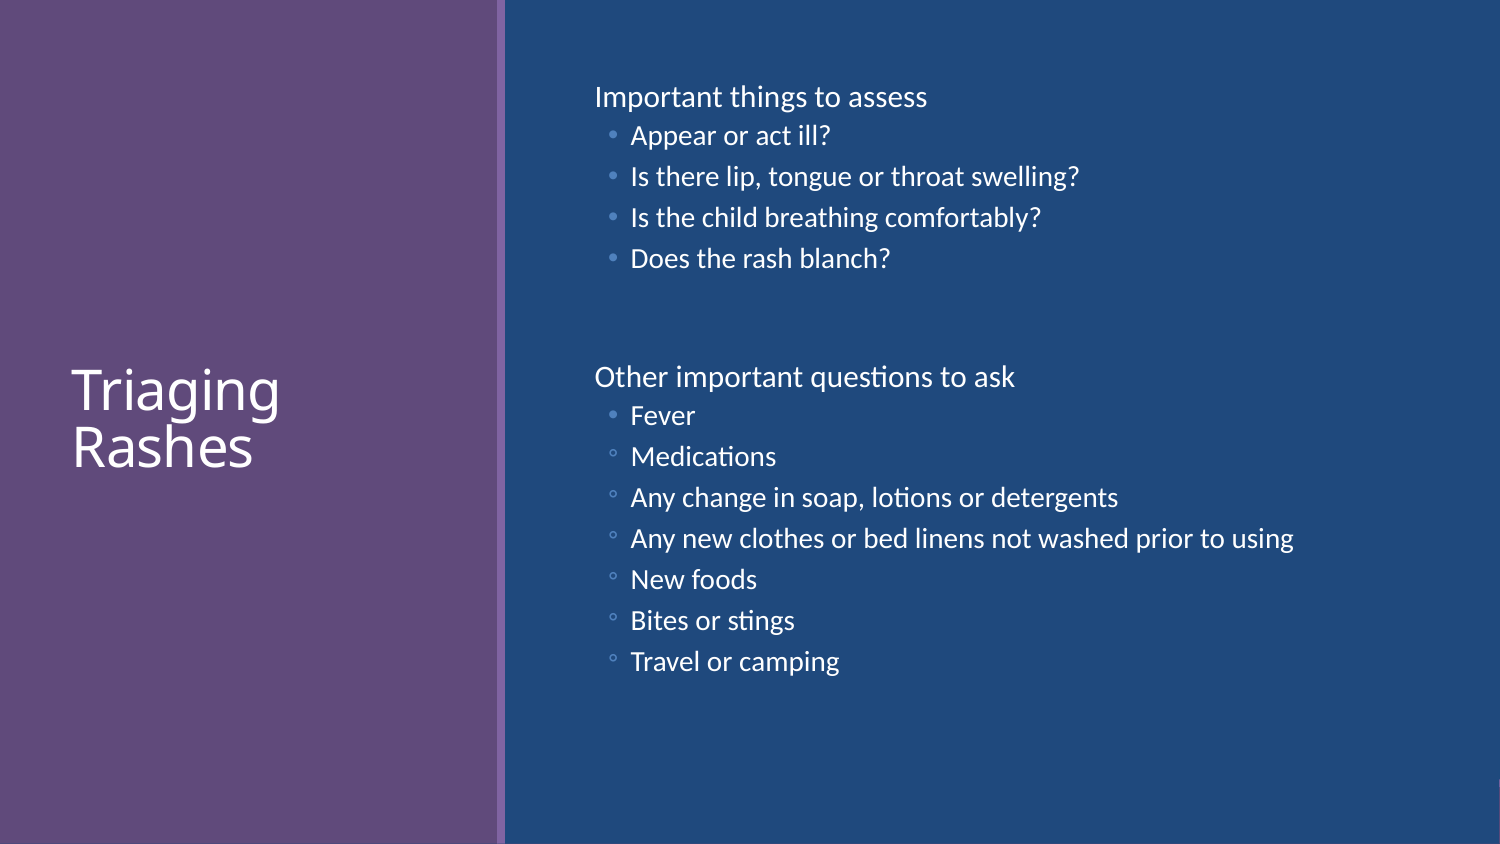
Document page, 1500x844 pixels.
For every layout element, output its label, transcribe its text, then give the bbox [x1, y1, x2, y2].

text_box [496, 0, 506, 844]
text_box [506, 0, 1500, 844]
title Triaging Rashes [60, 74, 441, 770]
text_box [0, 0, 496, 844]
list Important things to assess Appear or act ill? Is there lip, tongue or throat swelling? Is the child breathing comfortably? Does the rash blanch? Other important questions to ask Fever Medications Any change in soap, lotions or detergents Any new clothes or bed linens not washed prior to using New foods Bites or stings Travel or camping [583, 74, 1373, 770]
